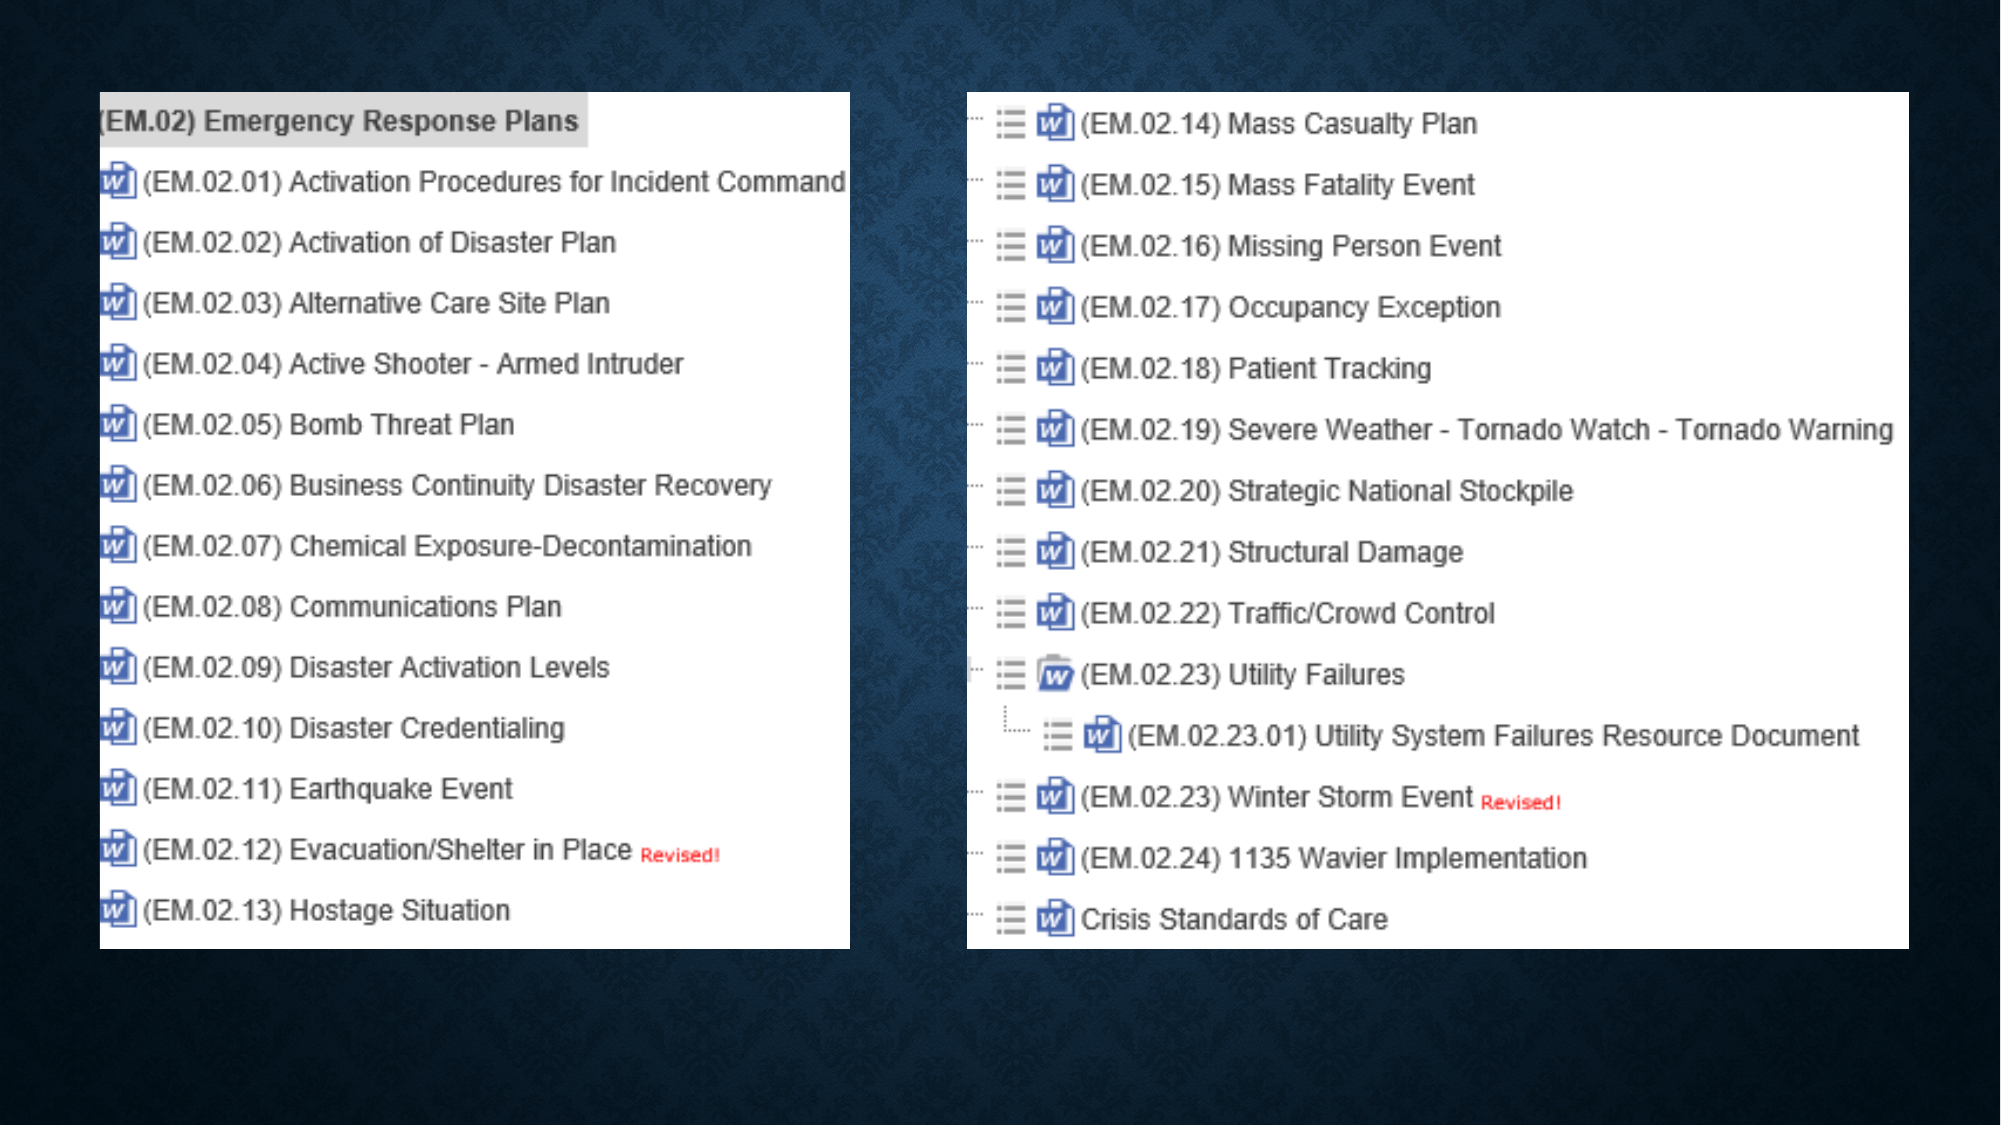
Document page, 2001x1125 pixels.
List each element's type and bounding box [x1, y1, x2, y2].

picture [966, 91, 1909, 950]
picture [99, 91, 851, 950]
